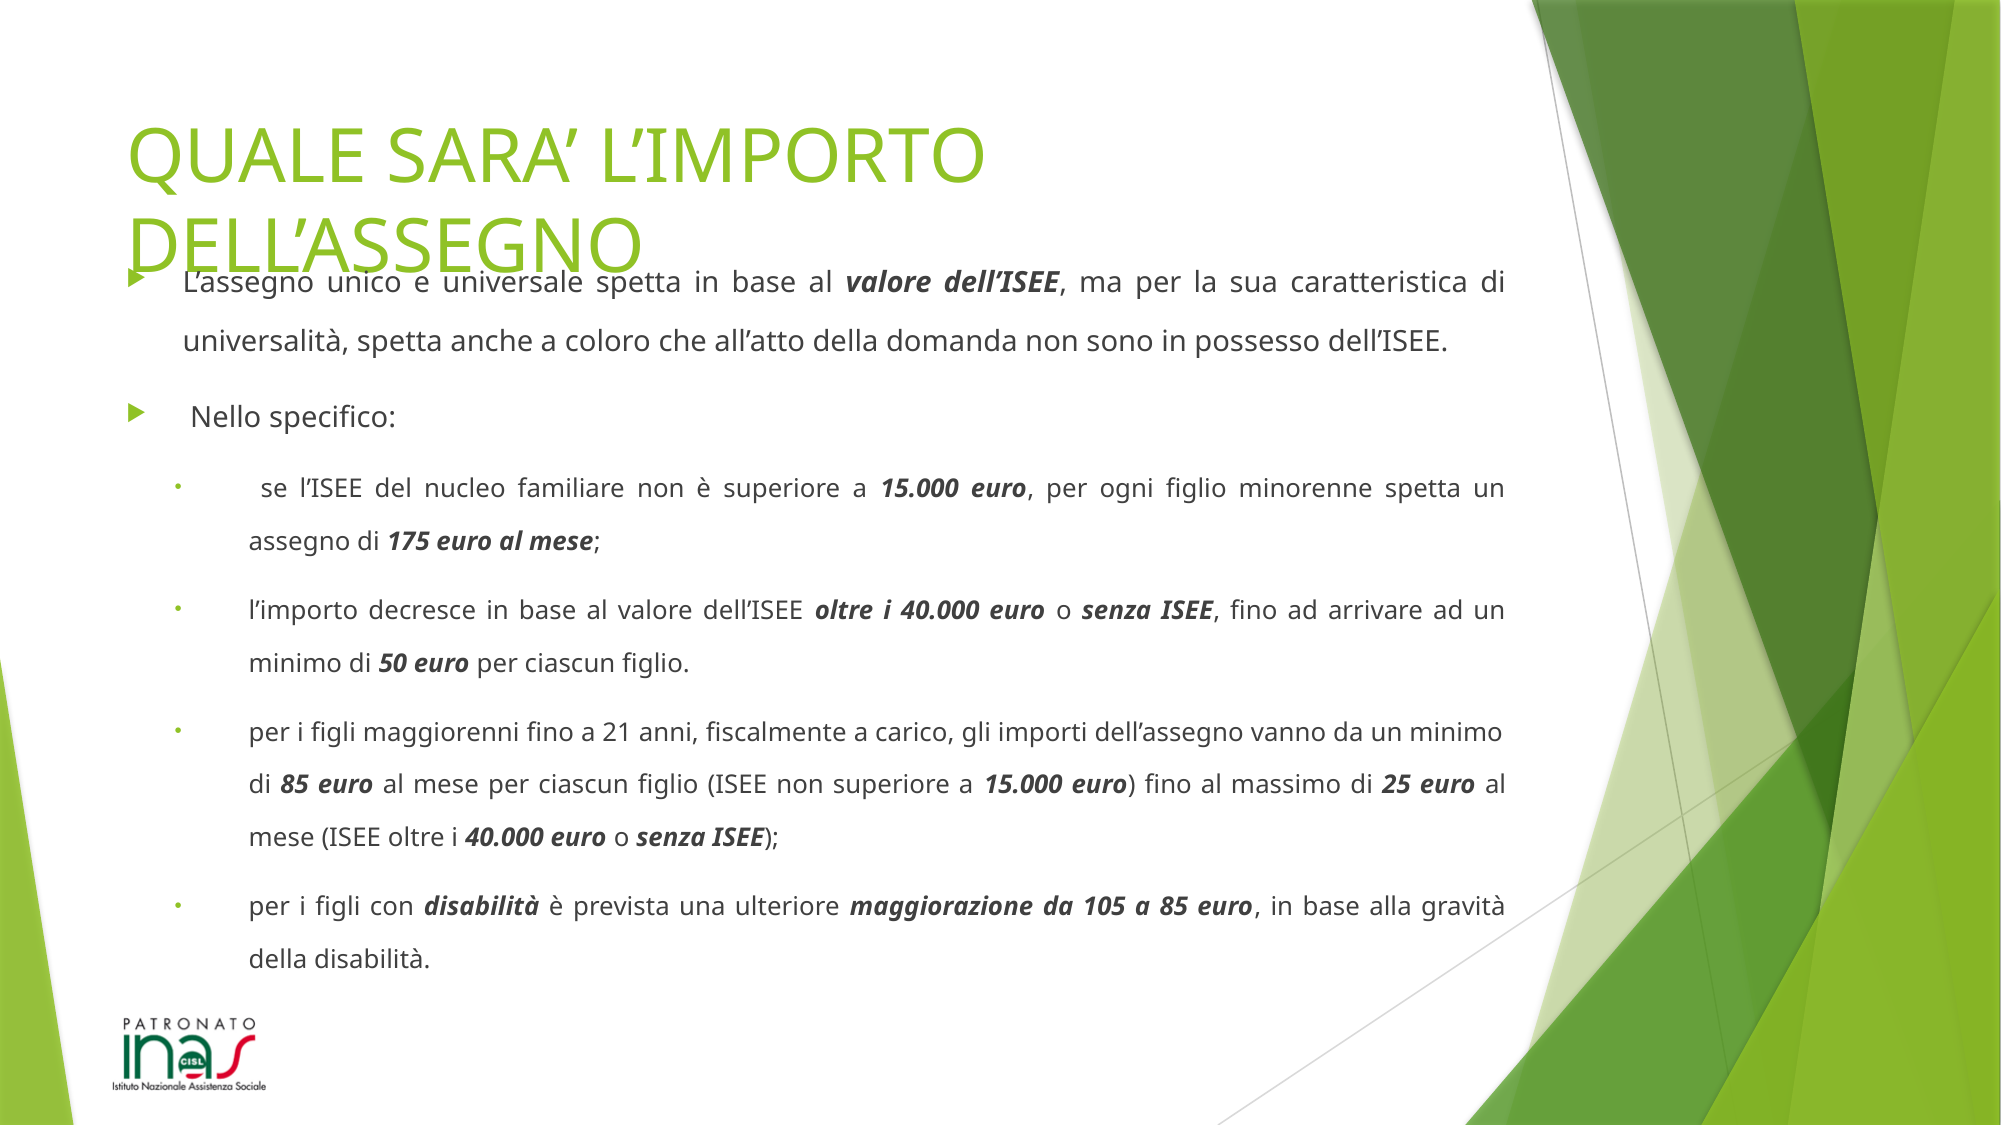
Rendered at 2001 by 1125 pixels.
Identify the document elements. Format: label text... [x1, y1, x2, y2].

picture [110, 996, 270, 1107]
title QUALE SARA’ L’IMPORTO DELL’ASSEGNO [111, 99, 1522, 231]
list L’assegno unico e universale spetta in base al valore dell’ISEE, ma per la sua caratteristica di universalità, spetta anche a coloro che all’atto della domanda non sono in possesso dell’ISEE. Nello specifico: se l’ISEE del nucleo familiare non è superiore a 15.000 euro, per ogni figlio minorenne spetta un assegno di 175 euro al mese; l’importo decresce in base al valore dell’ISEE oltre i 40.000 euro o senza ISEE, fino ad arrivare ad un minimo di 50 euro per ciascun figlio. per i figli maggiorenni fino a 21 anni, fiscalmente a carico, gli importi dell’assegno vanno da un minimo di 85 euro al mese per ciascun figlio (ISEE non superiore a 15.000 euro) fino al massimo di 25 euro al mese (ISEE oltre i 40.000 euro o senza ISEE); per i figli con disabilità è prevista una ulteriore maggiorazione da 105 a 85 euro, in base alla gravità della disabilità. [111, 231, 1522, 992]
